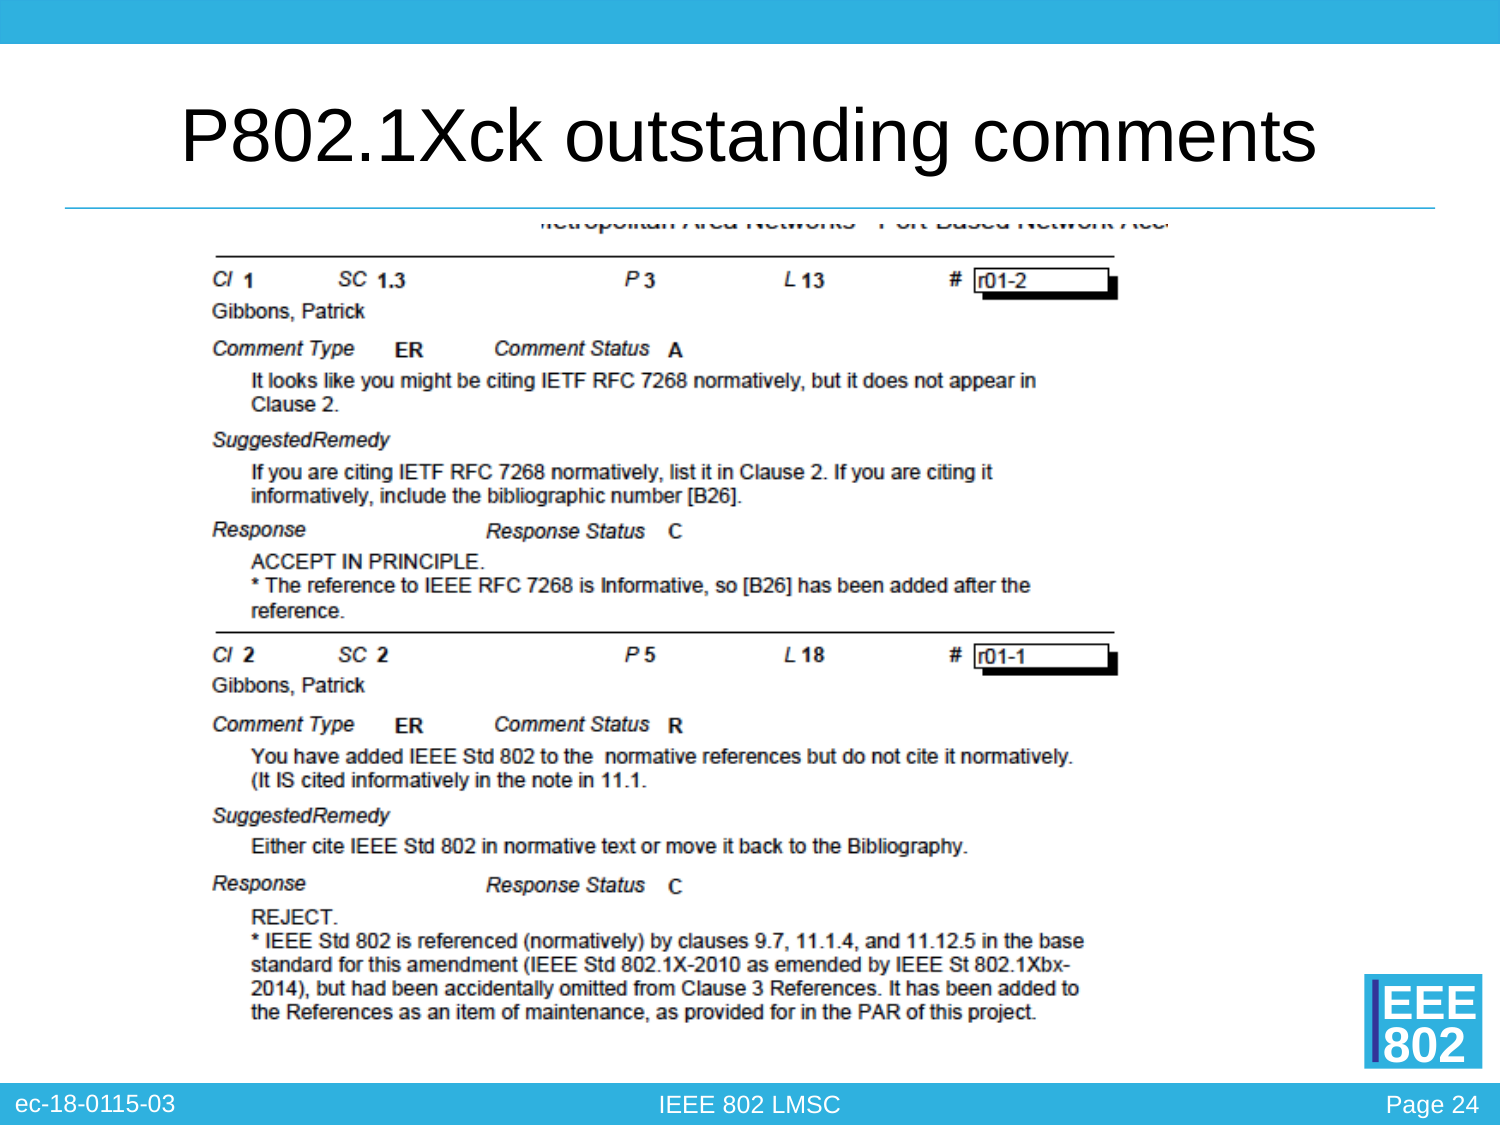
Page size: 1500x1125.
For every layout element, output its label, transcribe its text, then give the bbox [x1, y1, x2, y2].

picture [187, 224, 1168, 1045]
text_box P802.1Xck outstanding comments [74, 66, 1425, 197]
